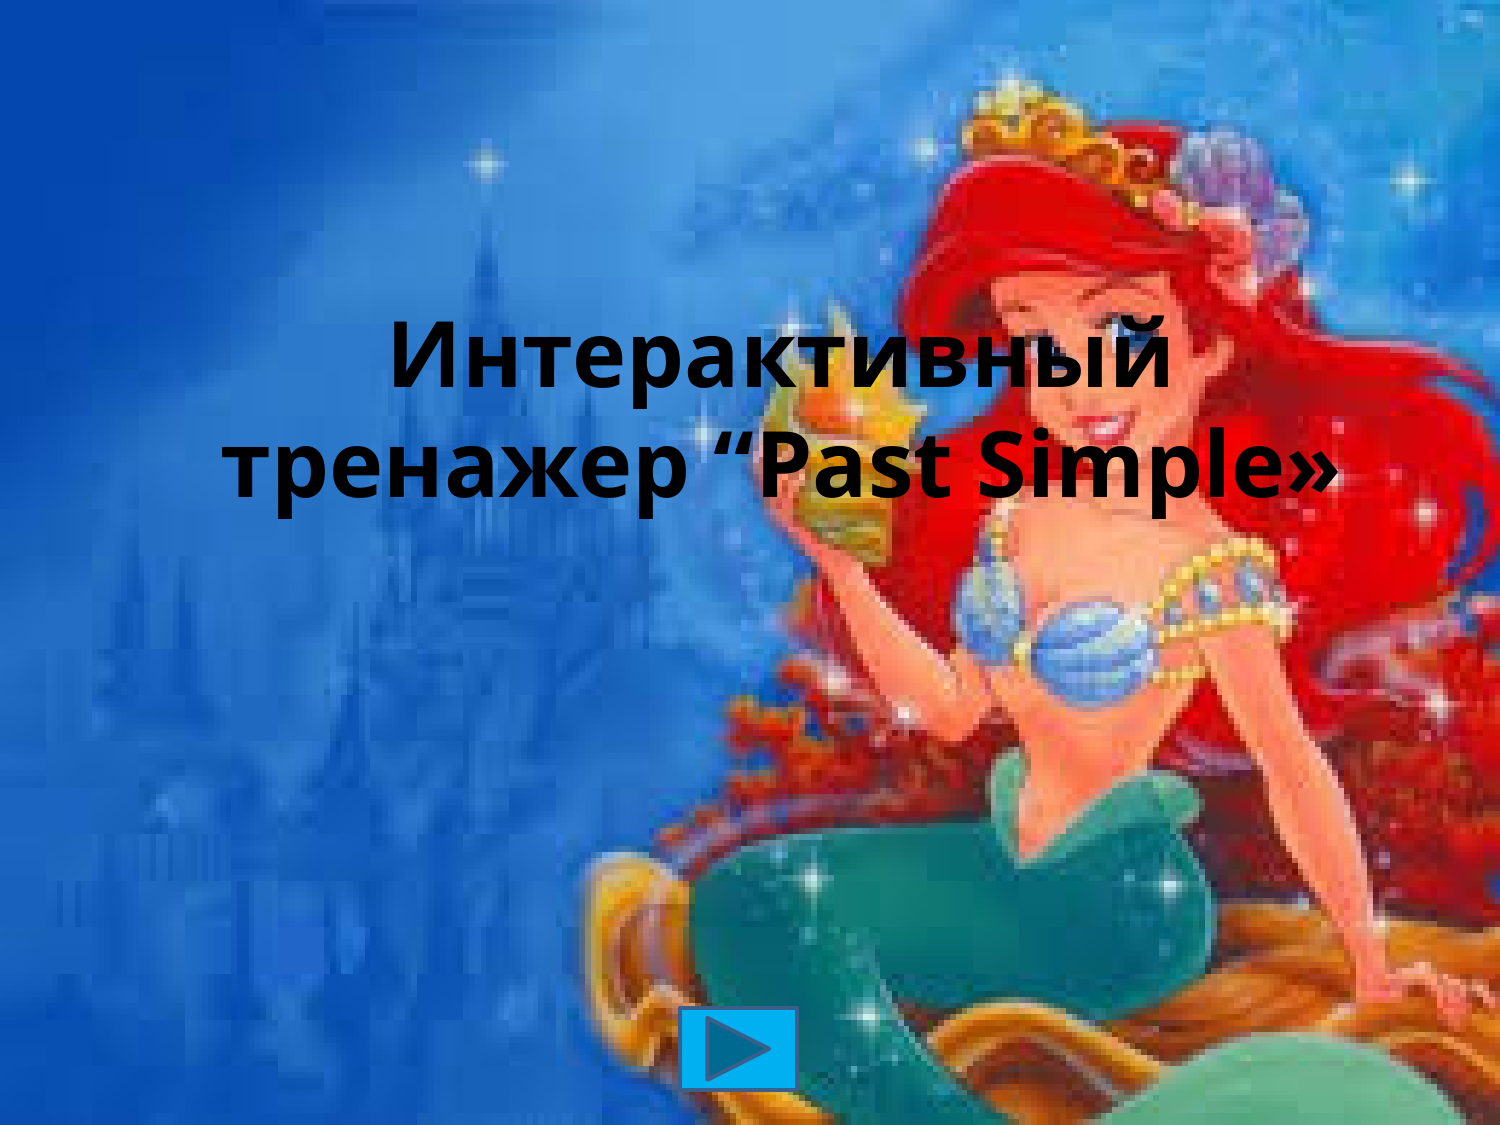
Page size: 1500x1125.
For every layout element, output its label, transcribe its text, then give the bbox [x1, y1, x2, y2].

text_box [678, 1006, 799, 1092]
picture [0, 0, 1500, 1125]
title Интерактивный тренажер “Past Simple» [175, 0, 1388, 591]
